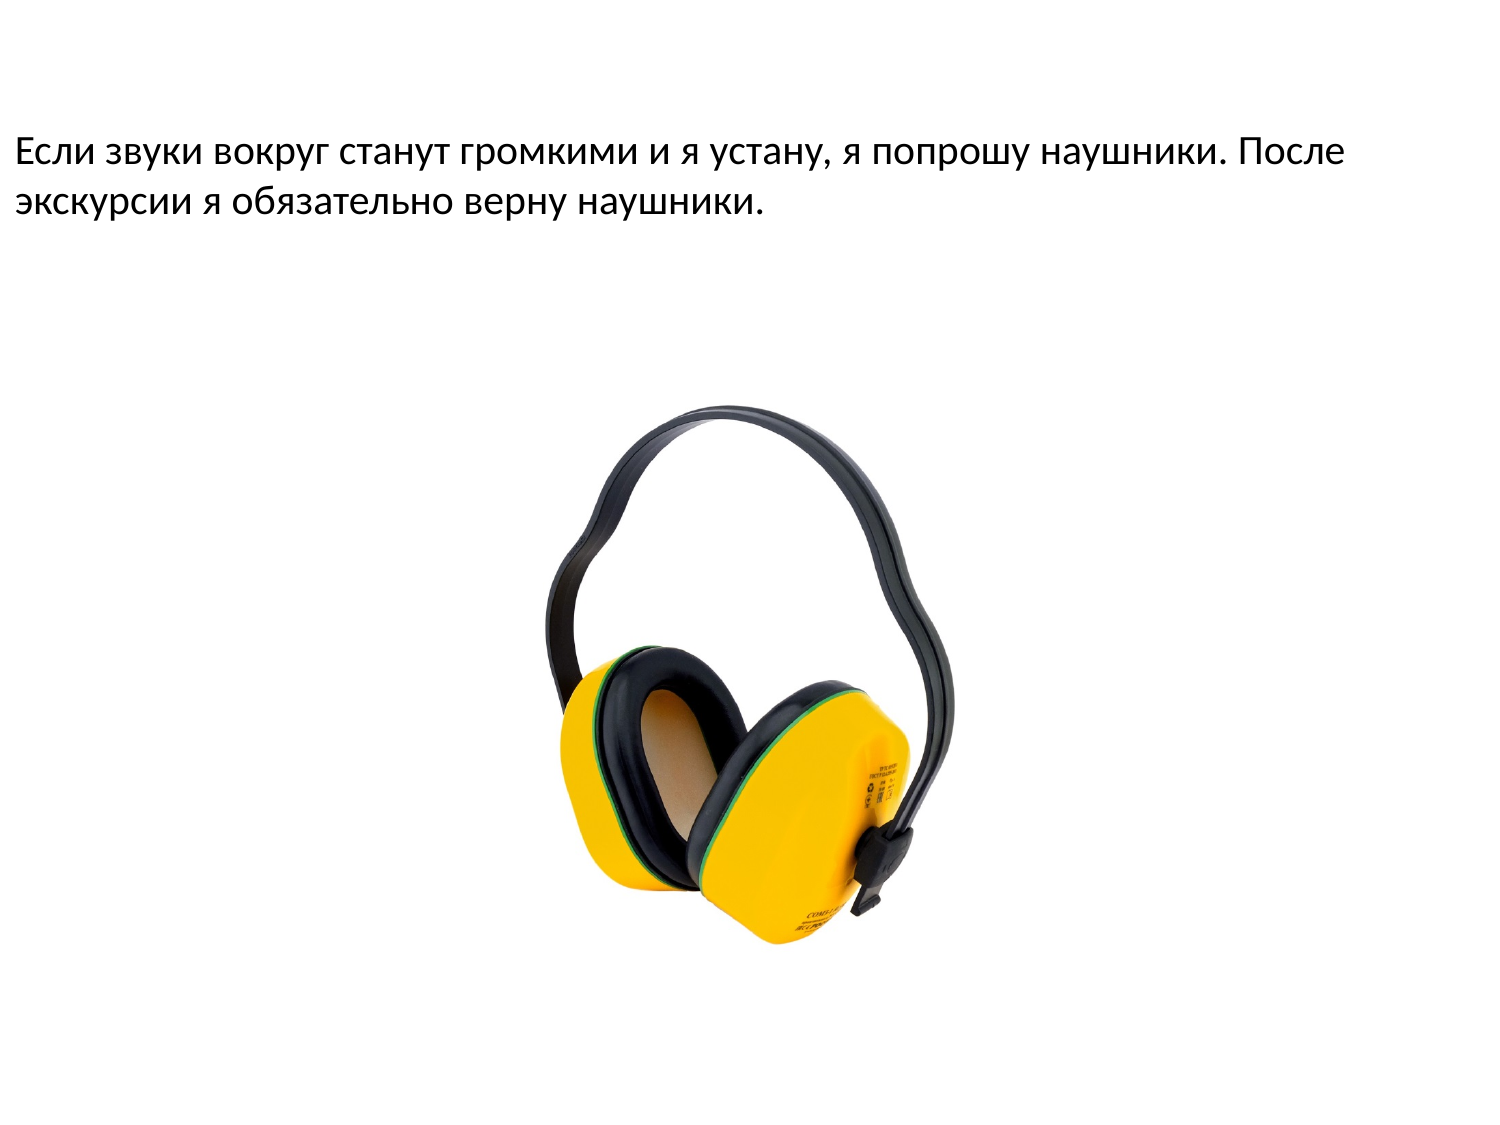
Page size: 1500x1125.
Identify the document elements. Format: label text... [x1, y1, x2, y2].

picture [455, 385, 1045, 975]
text_box Если звуки вокруг станут громкими и я устану, я попрошу наушники. После экскурсии я обязательно верну наушники. [0, 115, 1500, 231]
